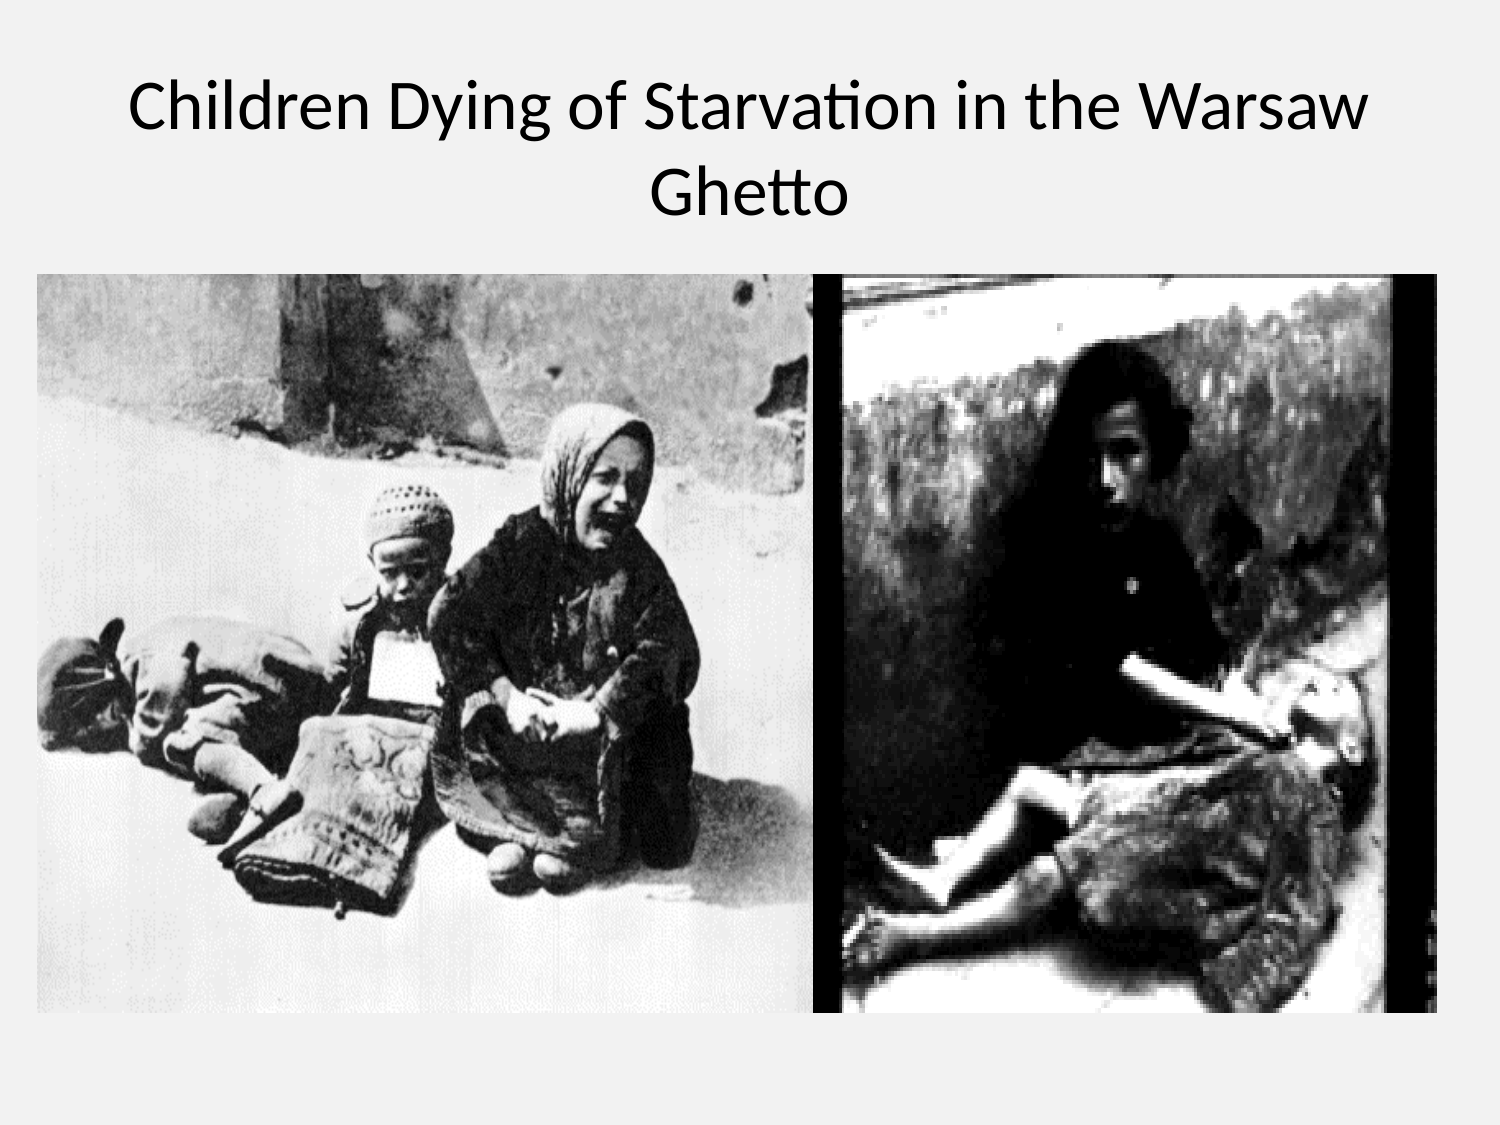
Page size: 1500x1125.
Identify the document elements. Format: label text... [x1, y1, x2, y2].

title Children Dying of Starvation in the Warsaw Ghetto [112, 50, 1388, 238]
picture [37, 274, 1437, 1013]
